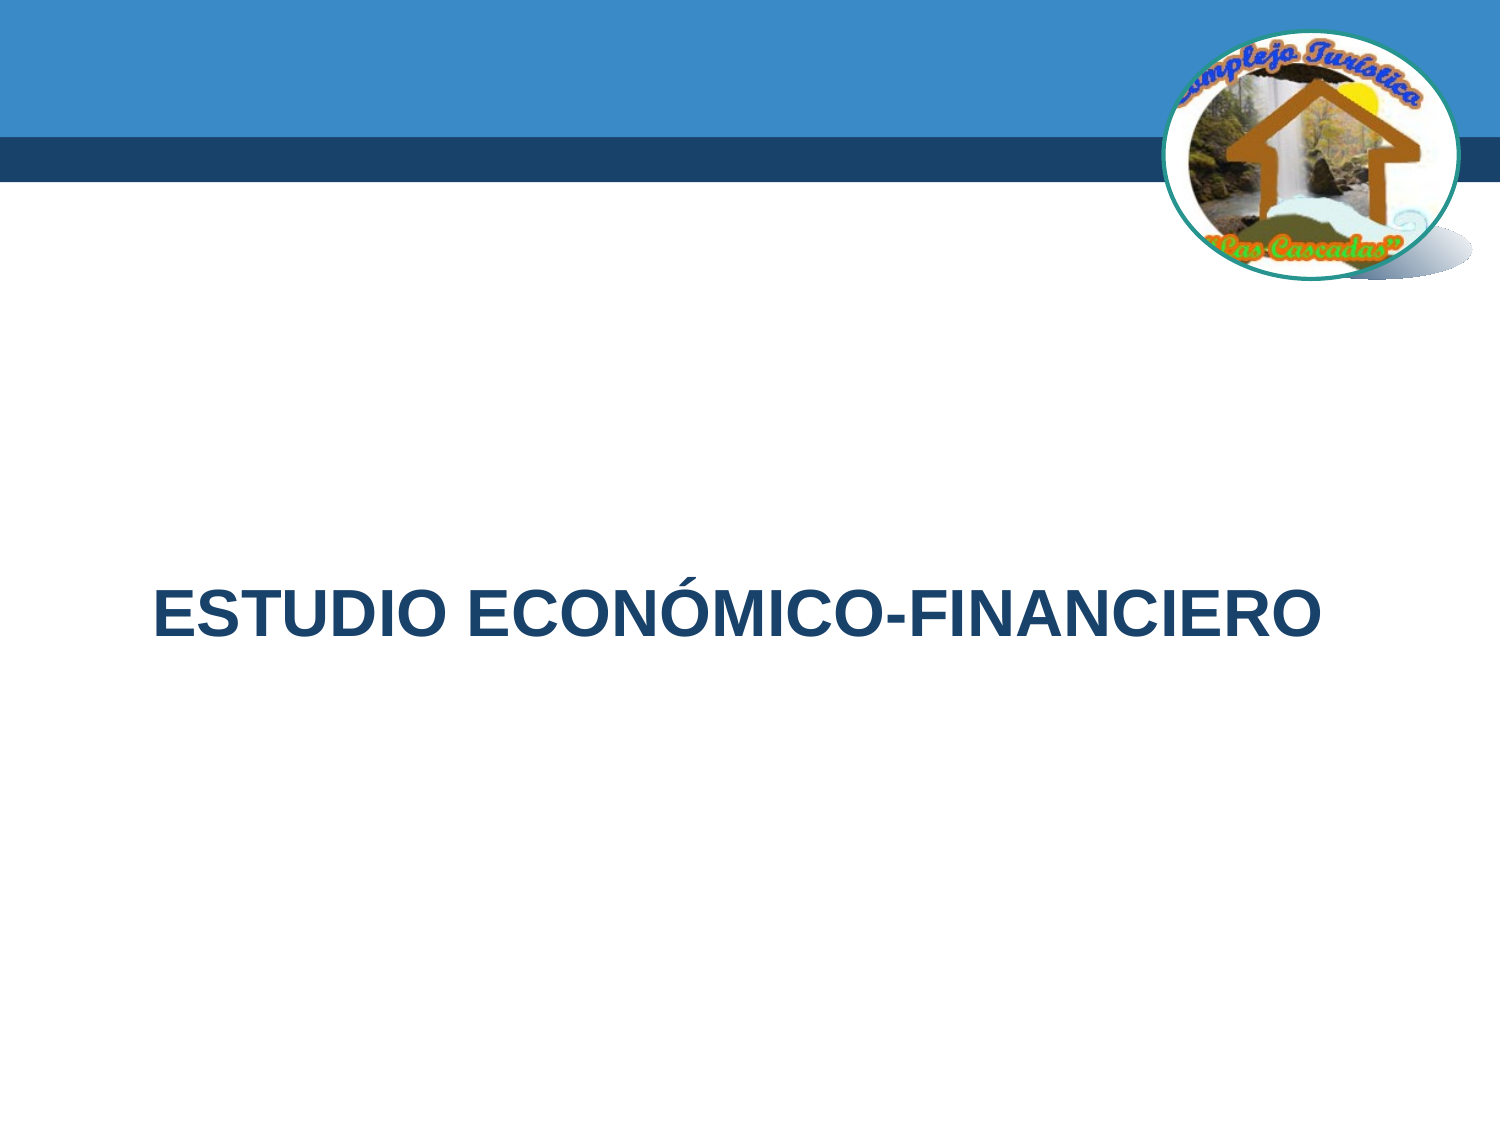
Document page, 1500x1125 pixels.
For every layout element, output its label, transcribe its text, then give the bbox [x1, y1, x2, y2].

text_box ESTUDIO ECONÓMICO-FINANCIERO [76, 562, 1400, 738]
text_box [1161, 28, 1461, 282]
